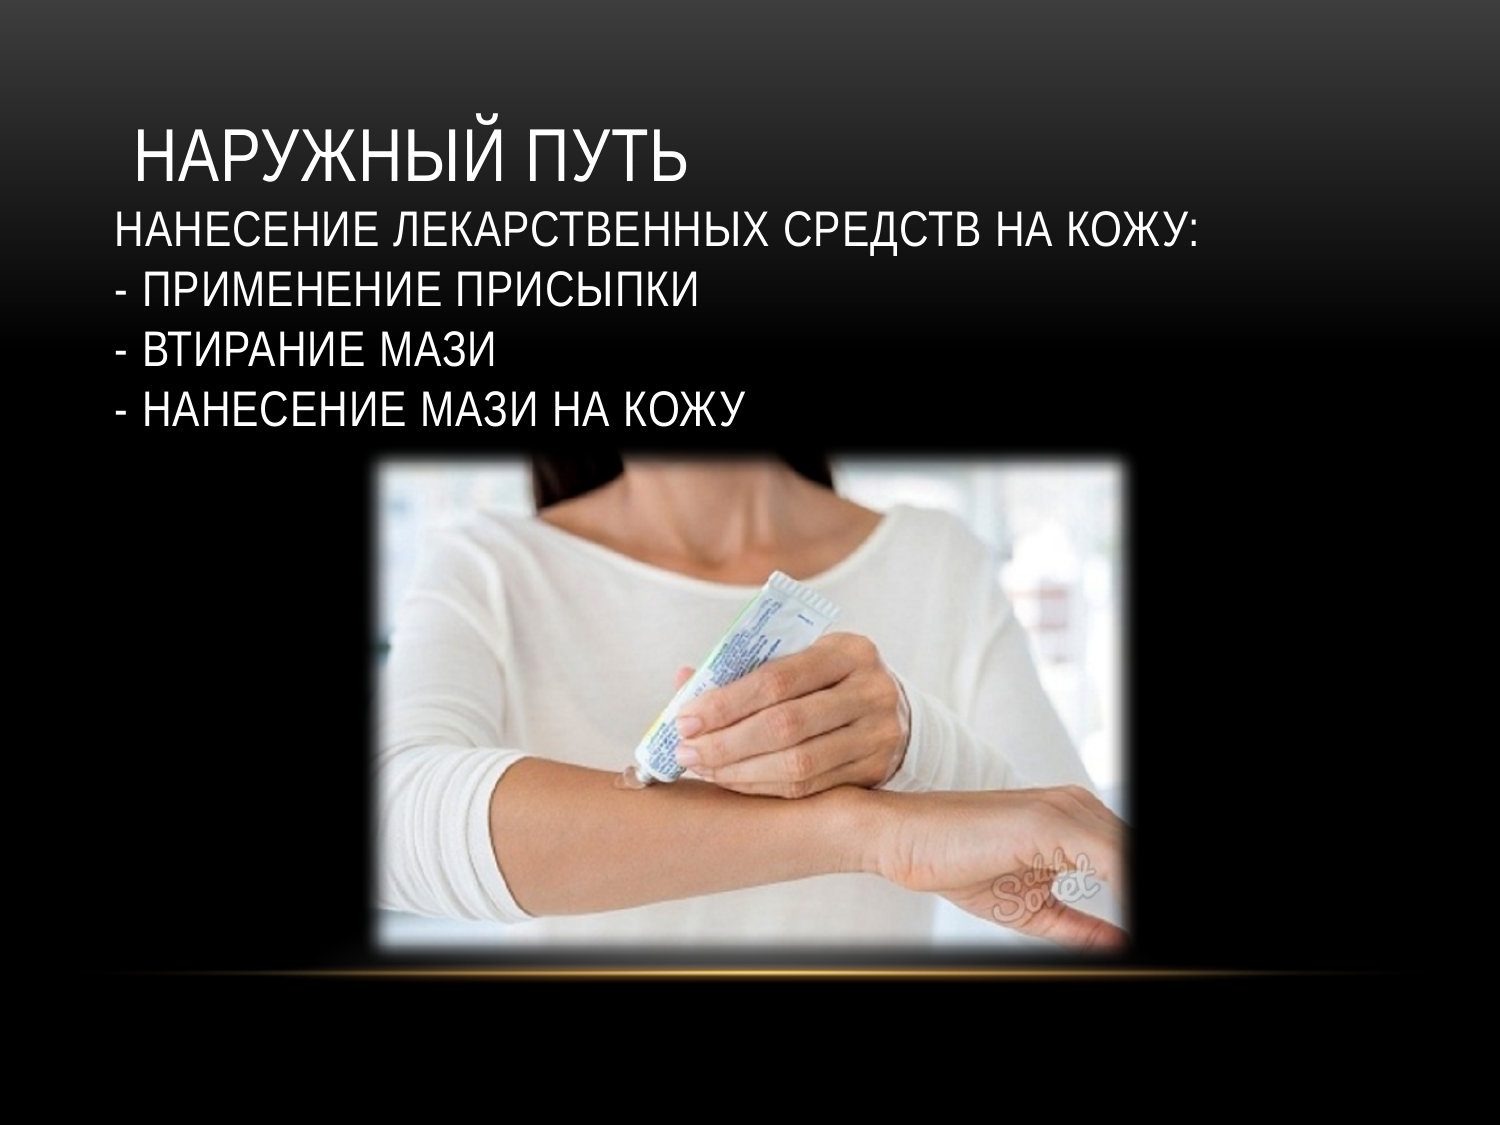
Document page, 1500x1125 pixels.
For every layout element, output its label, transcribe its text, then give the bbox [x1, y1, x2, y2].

picture [0, 0, 1500, 1125]
title НАРУЖНЫЙ ПУТЬ Нанесение лекарственных средств на кожу: - Применение присыпки - Втирание мази - Нанесение мази на кожу [99, 45, 1400, 445]
